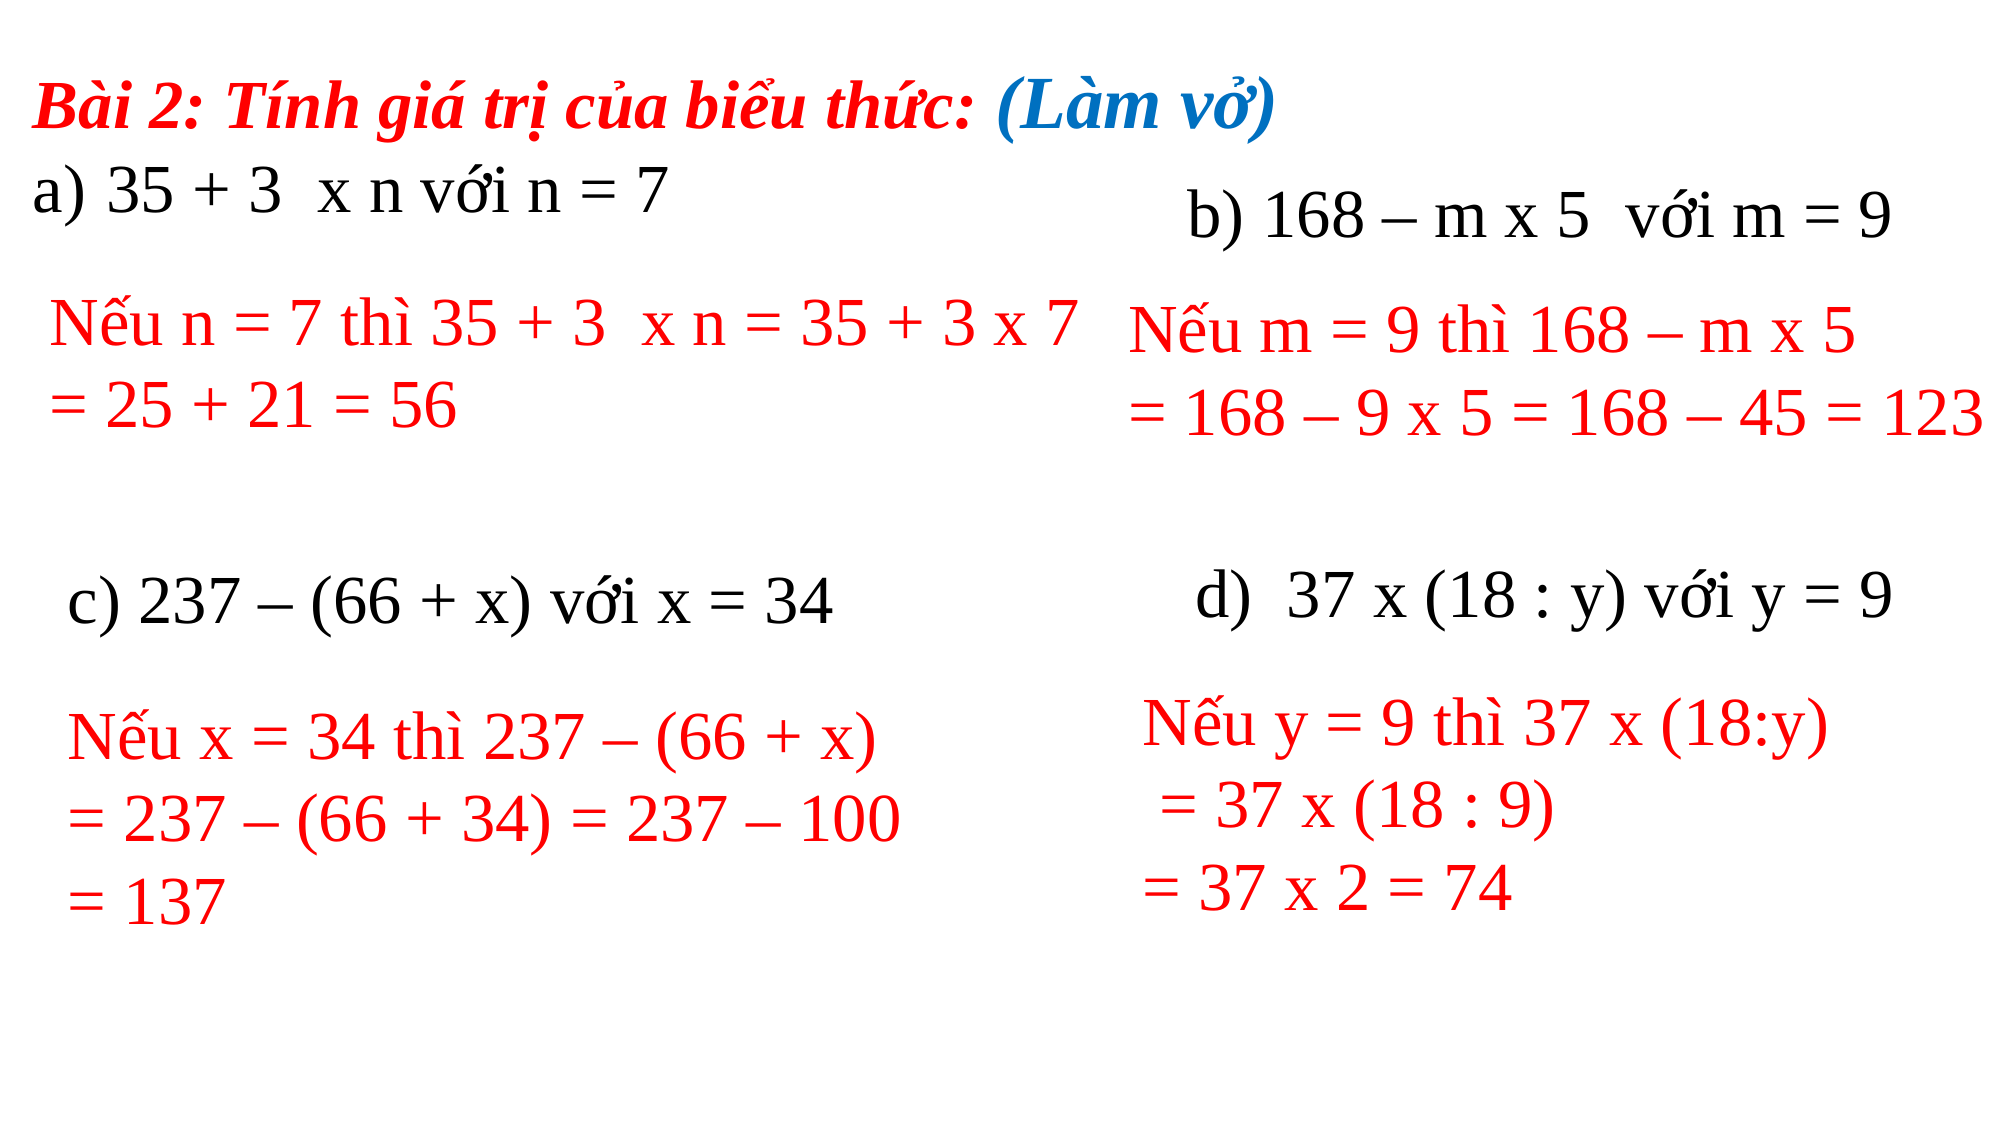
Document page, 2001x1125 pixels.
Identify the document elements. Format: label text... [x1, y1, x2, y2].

text_box Bài 2: Tính giá trị của biểu thức: (Làm vở) 35 + 3 x n với n = 7 [18, 46, 1313, 399]
text_box c) 237 – (66 + x) với x = 34 [52, 547, 850, 645]
text_box d) 37 x (18 : y) với y = 9 [1180, 541, 1910, 639]
text_box b) 168 – m x 5 với m = 9 [1172, 160, 1910, 259]
text_box Nếu y = 9 thì 37 x (18:y) = 37 x (18 : 9) = 37 x 2 = 74 [1127, 669, 1883, 932]
text_box Nếu x = 34 thì 237 – (66 + x) = 237 – (66 + 34) = 237 – 100 = 137 [53, 683, 936, 1028]
text_box Nếu m = 9 thì 168 – m x 5 = 168 – 9 x 5 = 168 – 45 = 123 [1113, 276, 2000, 457]
text_box Nếu n = 7 thì 35 + 3 x n = 35 + 3 x 7 = 25 + 21 = 56 [34, 268, 1128, 449]
